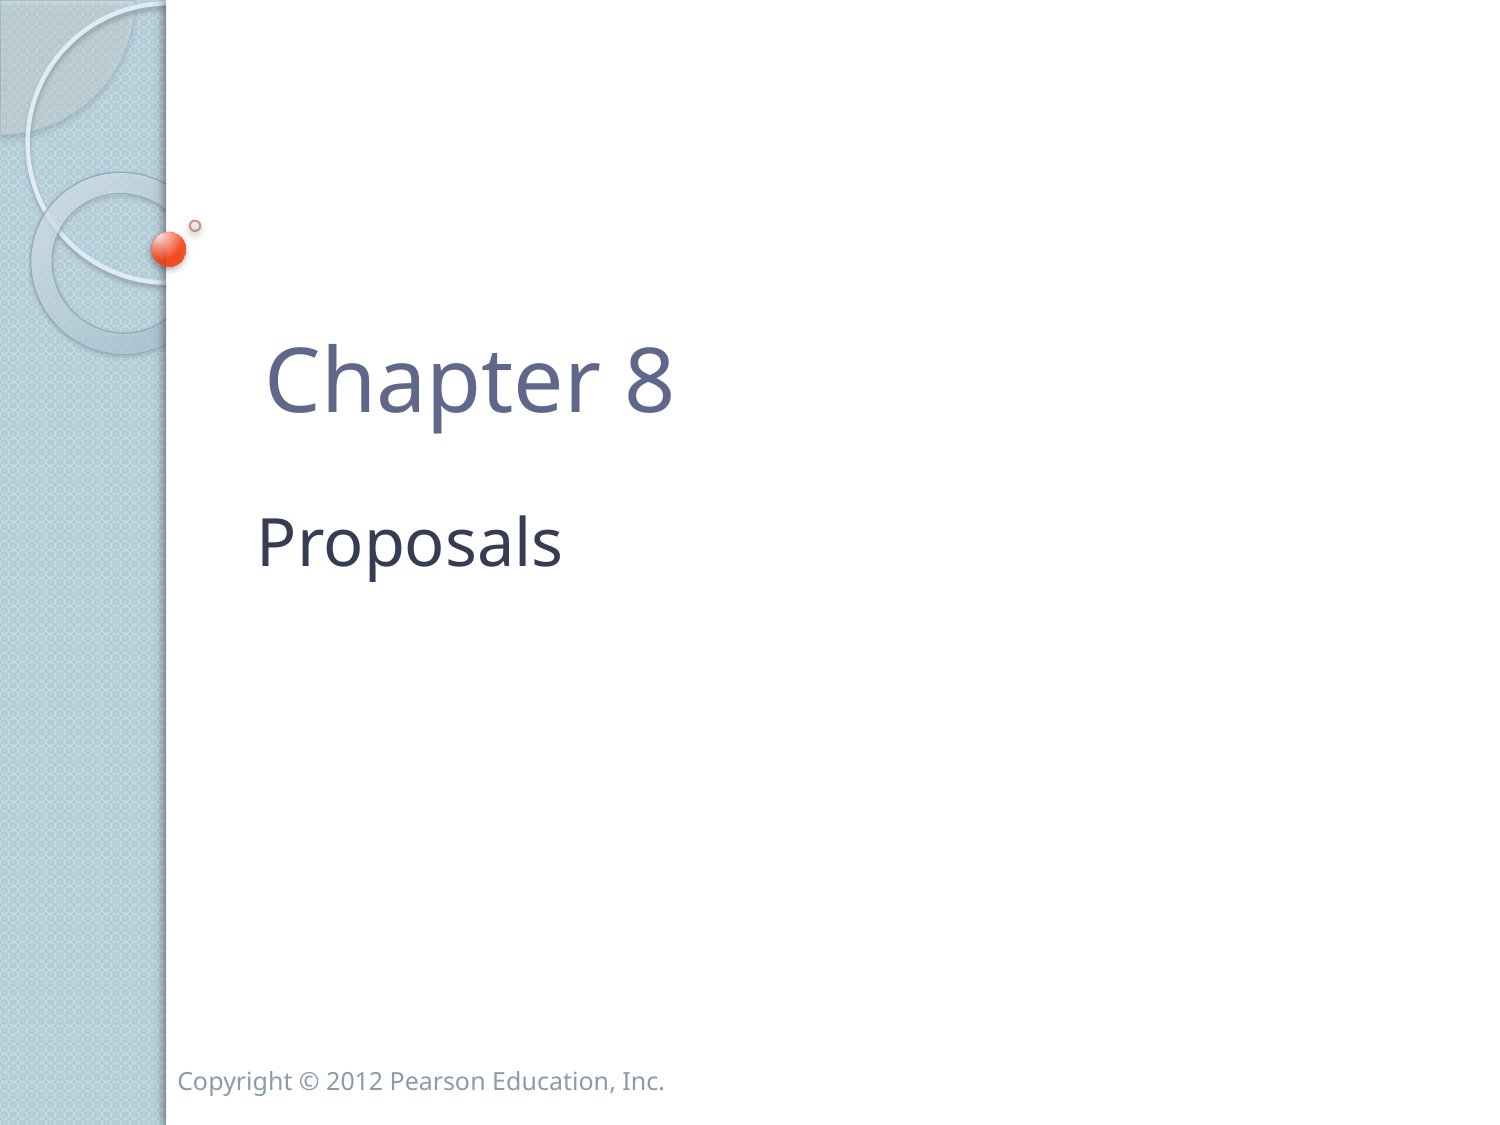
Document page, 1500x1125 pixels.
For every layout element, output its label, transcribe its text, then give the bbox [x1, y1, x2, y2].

title Chapter 8 [249, 237, 1465, 439]
footer Copyright © 2012 Pearson Education, Inc. [162, 1025, 725, 1104]
subtitle Proposals [237, 500, 1453, 788]
